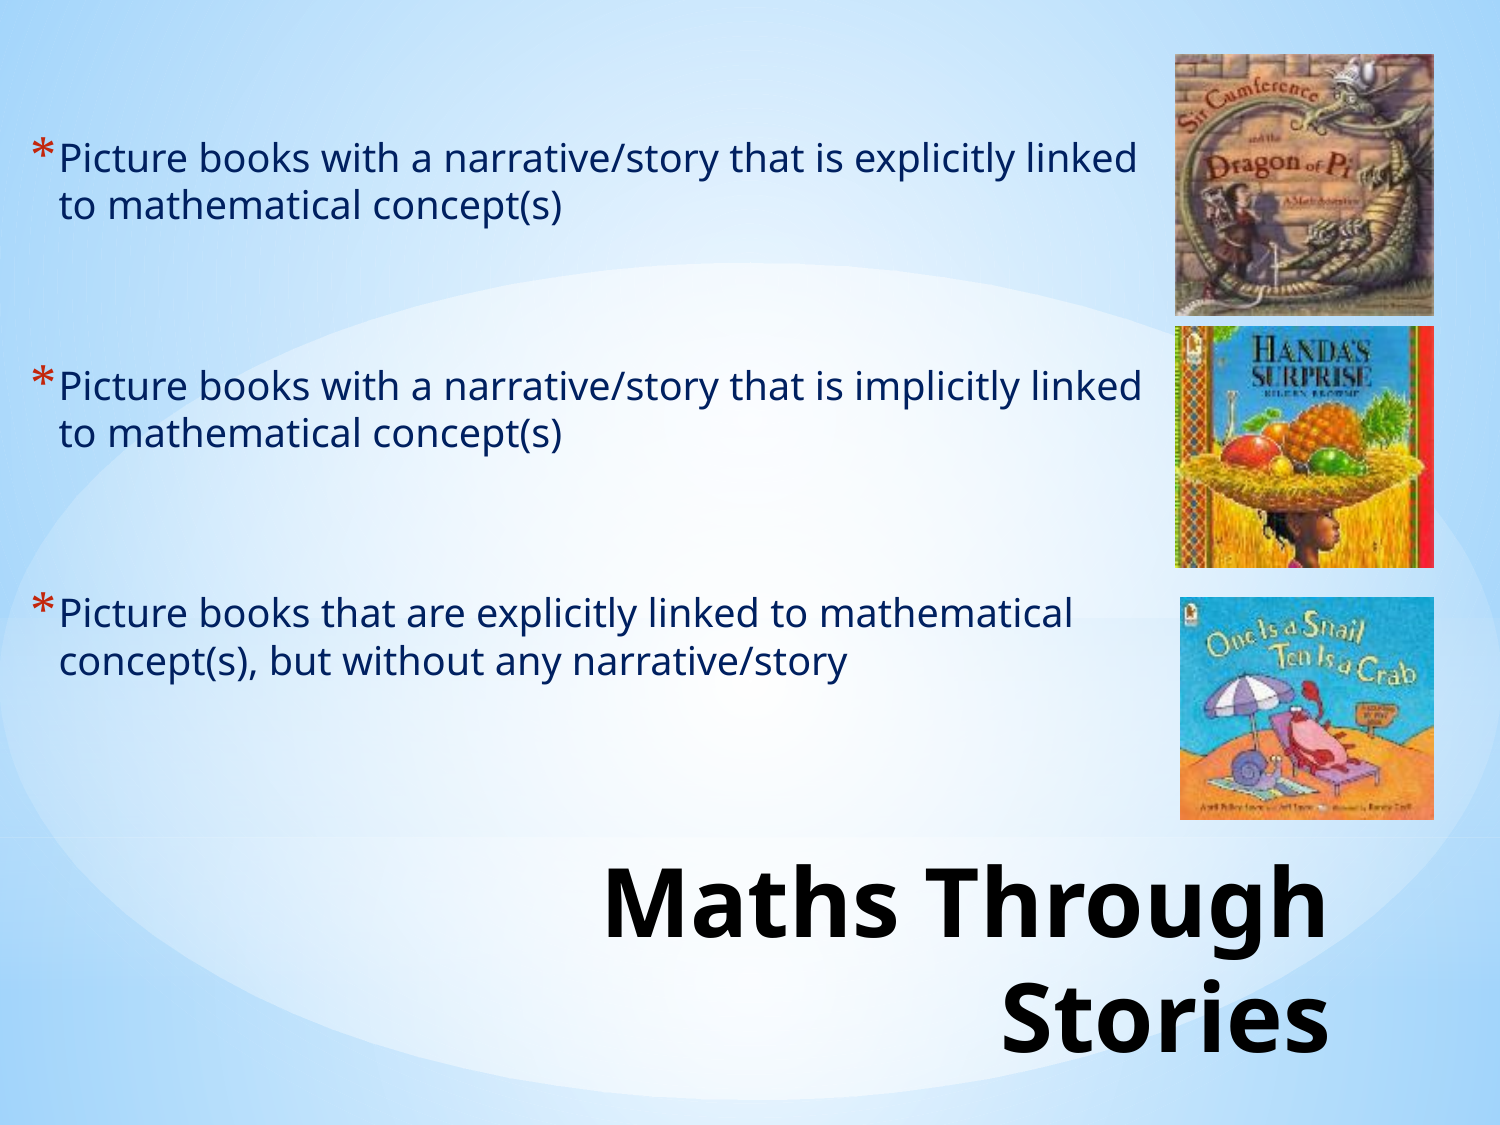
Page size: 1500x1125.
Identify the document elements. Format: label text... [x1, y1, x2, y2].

picture [1174, 325, 1434, 569]
picture [1174, 54, 1434, 316]
list Picture books with a narrative/story that is explicitly linked to mathematical concept(s) Picture books with a narrative/story that is implicitly linked to mathematical concept(s) Picture books that are explicitly linked to mathematical concept(s), but without any narrative/story [8, 125, 1193, 696]
picture [1180, 597, 1434, 821]
title Maths Through Stories [277, 834, 1346, 1022]
